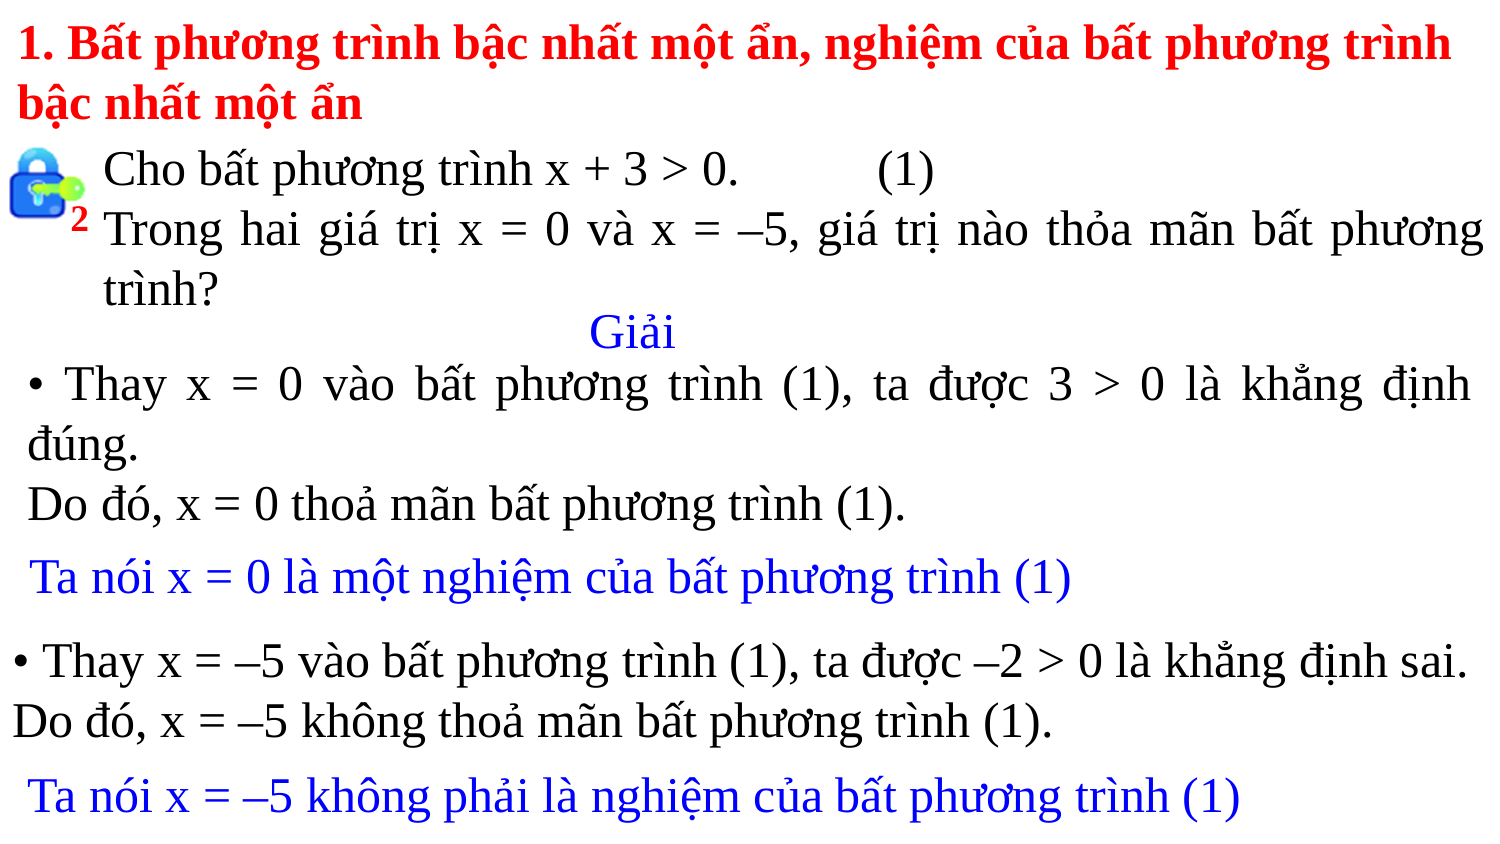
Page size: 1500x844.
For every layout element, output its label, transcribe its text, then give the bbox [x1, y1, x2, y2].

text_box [3, 146, 124, 248]
text_box Ta nói x = 0 là một nghiệm của bất phương trình (1) [14, 536, 1136, 611]
text_box • Thay x = 0 vào bất phương trình (1), ta được 3 > 0 là khẳng định đúng. Do đó, x = 0 thoả mãn bất phương trình (1). [12, 342, 1488, 538]
text_box Cho bất phương trình x + 3 > 0. (1) Trong hai giá trị x = 0 và x = –5, giá trị nào thỏa mãn bất phương trình? [88, 128, 1500, 324]
text_box • Thay x = –5 vào bất phương trình (1), ta được –2 > 0 là khẳng định sai. Do đó, x = –5 không thoả mãn bất phương trình (1). [0, 619, 1495, 755]
text_box Giải [574, 324, 711, 342]
text_box Ta nói x = –5 không phải là nghiệm của bất phương trình (1) [12, 755, 1308, 831]
text_box 1. Bất phương trình bậc nhất một ẩn, nghiệm của bất phương trình bậc nhất một ẩn [2, 2, 1500, 137]
